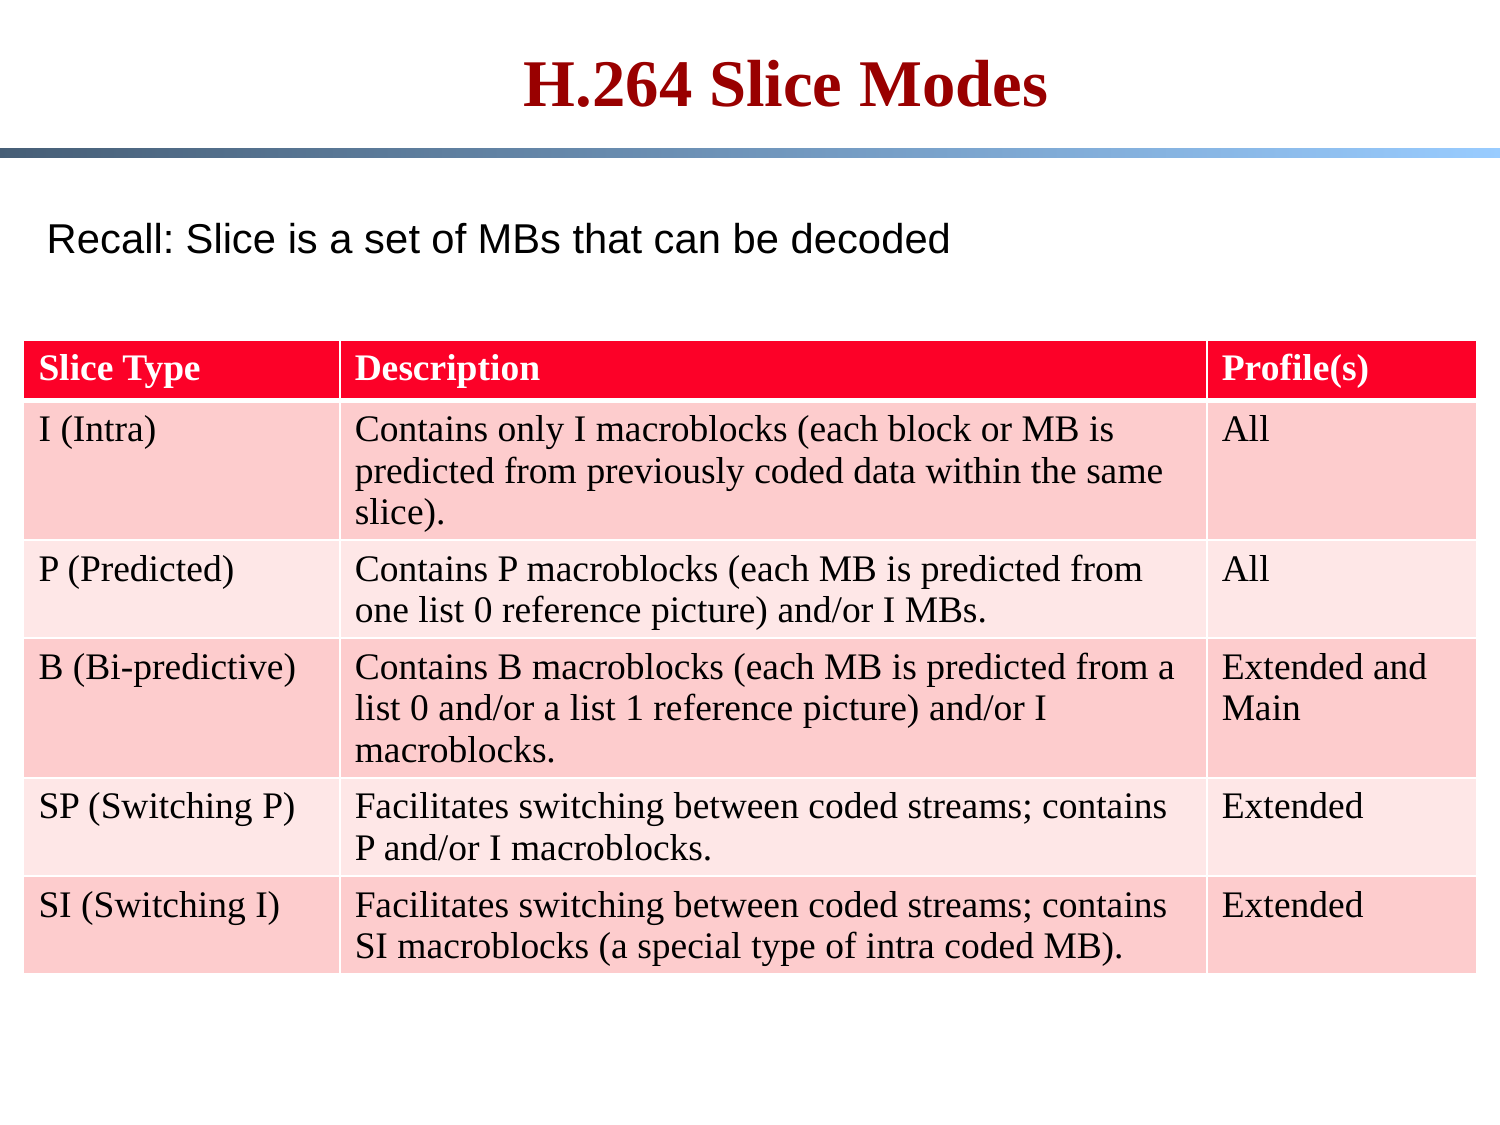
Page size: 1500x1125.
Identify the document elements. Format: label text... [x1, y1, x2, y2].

table_cell Extended and Main [1208, 639, 1476, 777]
table_cell Contains only I macroblocks (each block or MB is predicted from previously coded data within the same slice). [341, 403, 1206, 539]
table_cell Facilitates switching between coded streams; contains P and/or I macroblocks. [341, 779, 1206, 875]
text_box Recall: Slice is a set of MBs that can be decoded [31, 204, 1438, 270]
table_cell All [1208, 403, 1476, 539]
table_cell Extended [1208, 877, 1476, 973]
table_cell I (Intra) [24, 403, 339, 539]
text_box [43, 216, 74, 333]
table_header Slice Type [24, 341, 339, 398]
table_header Profile(s) [1208, 341, 1476, 398]
table_cell B (Bi-predictive) [24, 639, 339, 777]
table_cell SP (Switching P) [24, 779, 339, 875]
title H.264 Slice Modes [149, 33, 1423, 128]
table_header Description [341, 341, 1206, 398]
table_cell Contains P macroblocks (each MB is predicted from one list 0 reference picture) and/or I MBs. [341, 541, 1206, 637]
table_cell Contains B macroblocks (each MB is predicted from a list 0 and/or a list 1 reference picture) and/or I macroblocks. [341, 639, 1206, 777]
table_cell P (Predicted) [24, 541, 339, 637]
table_cell Extended [1208, 779, 1476, 875]
table_cell Facilitates switching between coded streams; contains SI macroblocks (a special type of intra coded MB). [341, 877, 1206, 973]
table_cell All [1208, 541, 1476, 637]
table_cell SI (Switching I) [24, 877, 339, 973]
